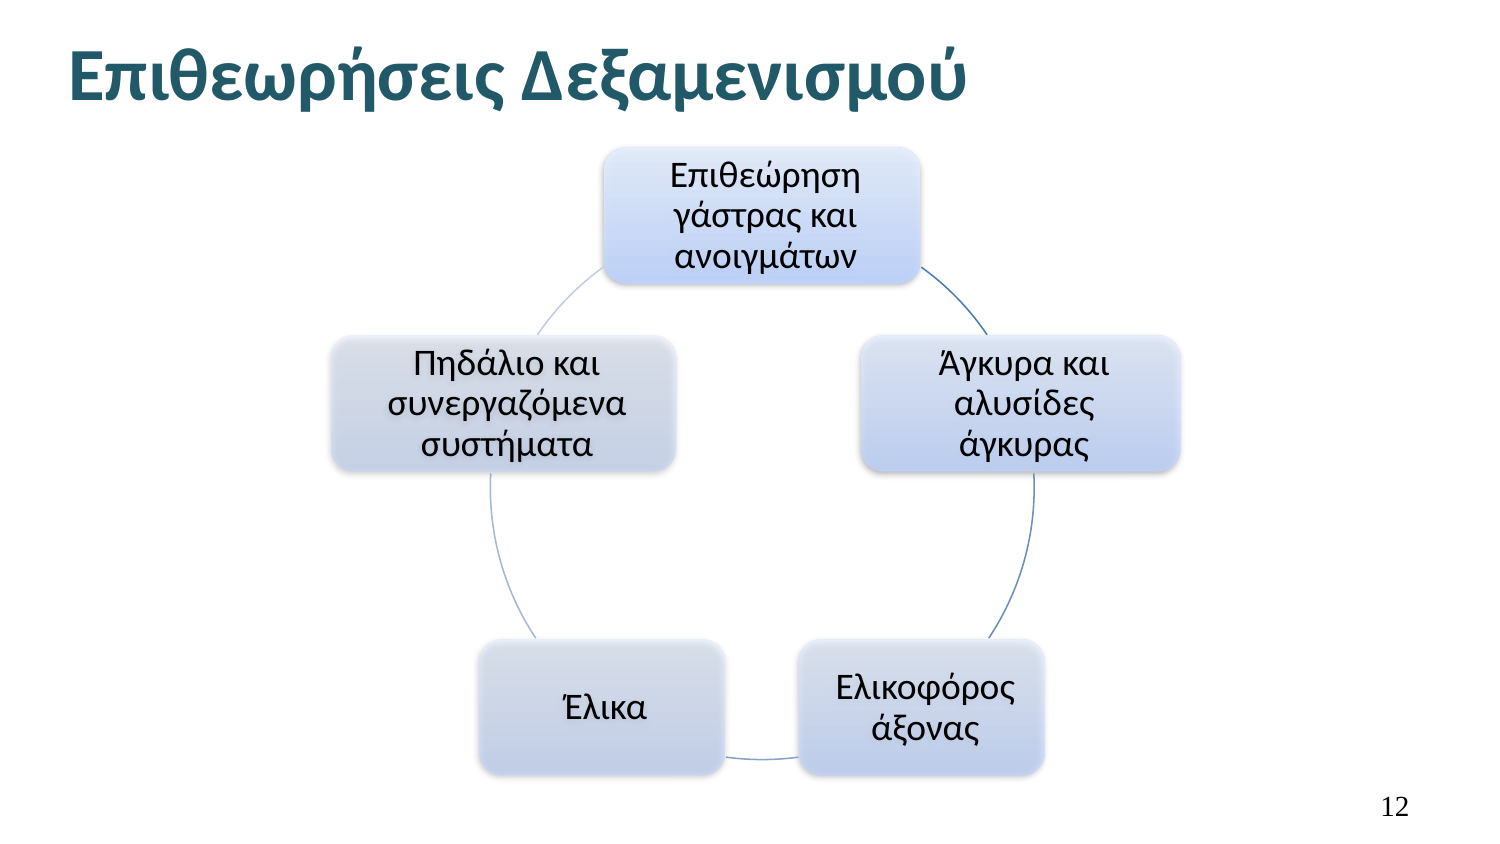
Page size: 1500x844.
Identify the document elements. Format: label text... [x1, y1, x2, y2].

title Επιθεωρήσεις Δεξαμενισμού [53, 14, 1459, 127]
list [64, 146, 1447, 786]
slide_number 11 [1074, 794, 1425, 827]
